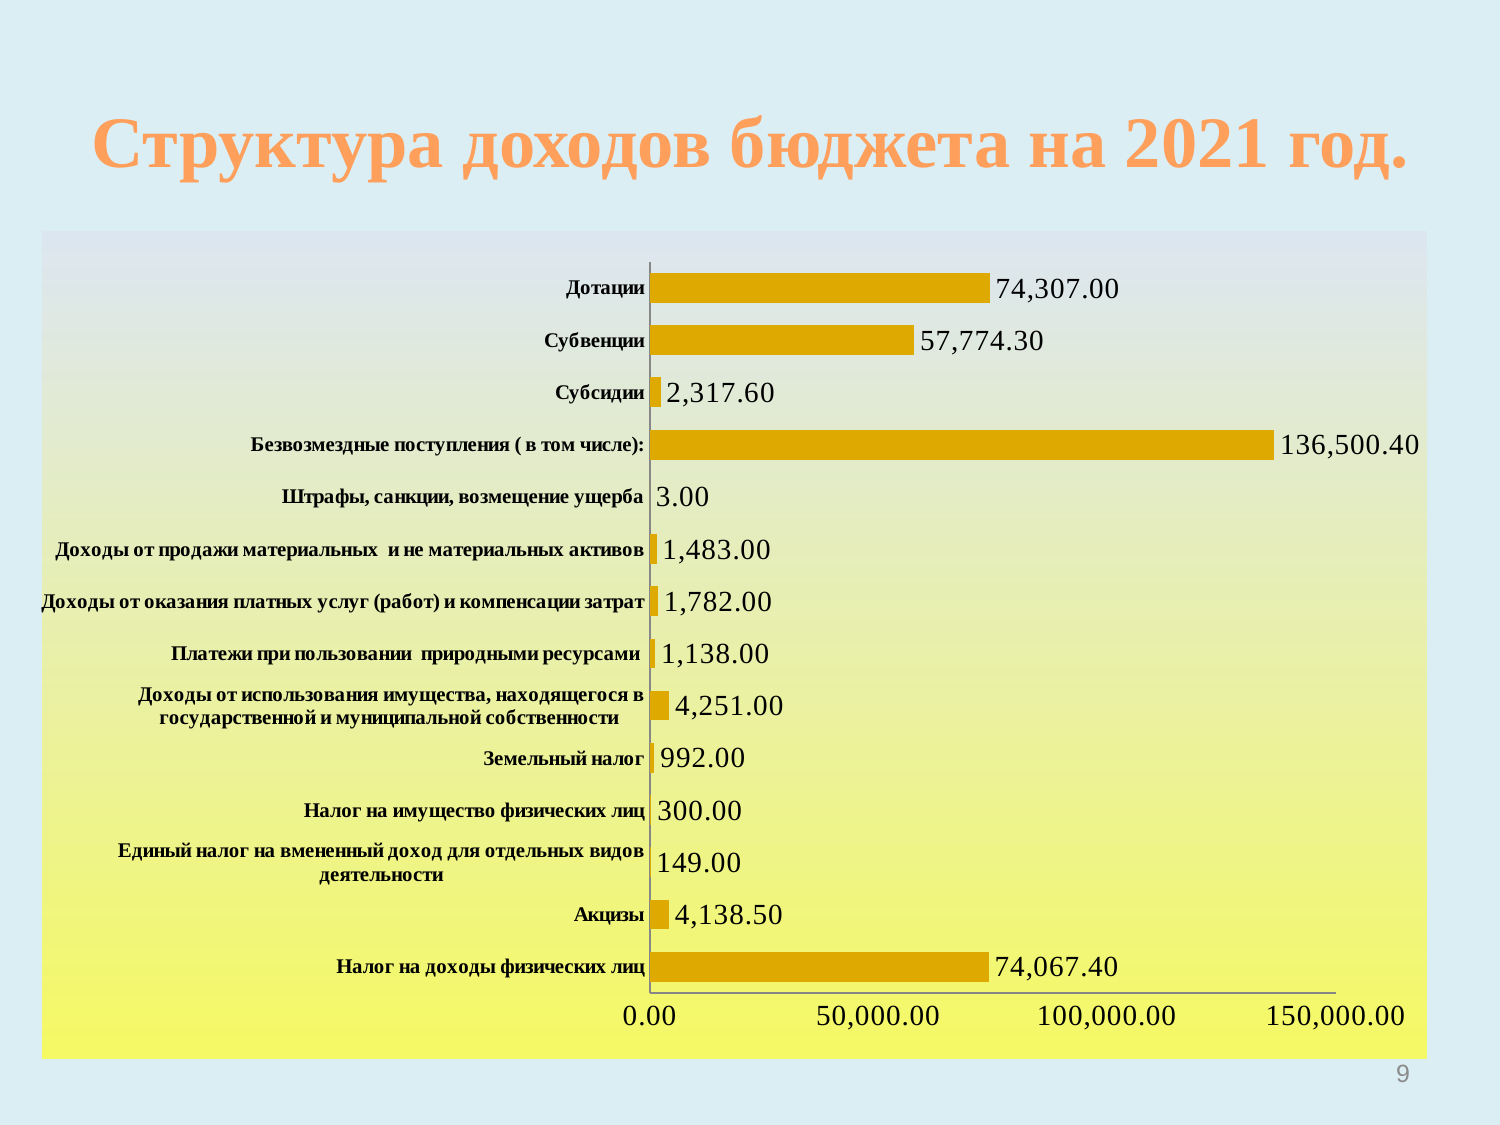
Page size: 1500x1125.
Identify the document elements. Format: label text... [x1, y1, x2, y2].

slide_number 9 [1074, 1066, 1425, 1103]
chart [40, 231, 1427, 1059]
title Структура доходов бюджета на 2021 год. [75, 45, 1425, 231]
